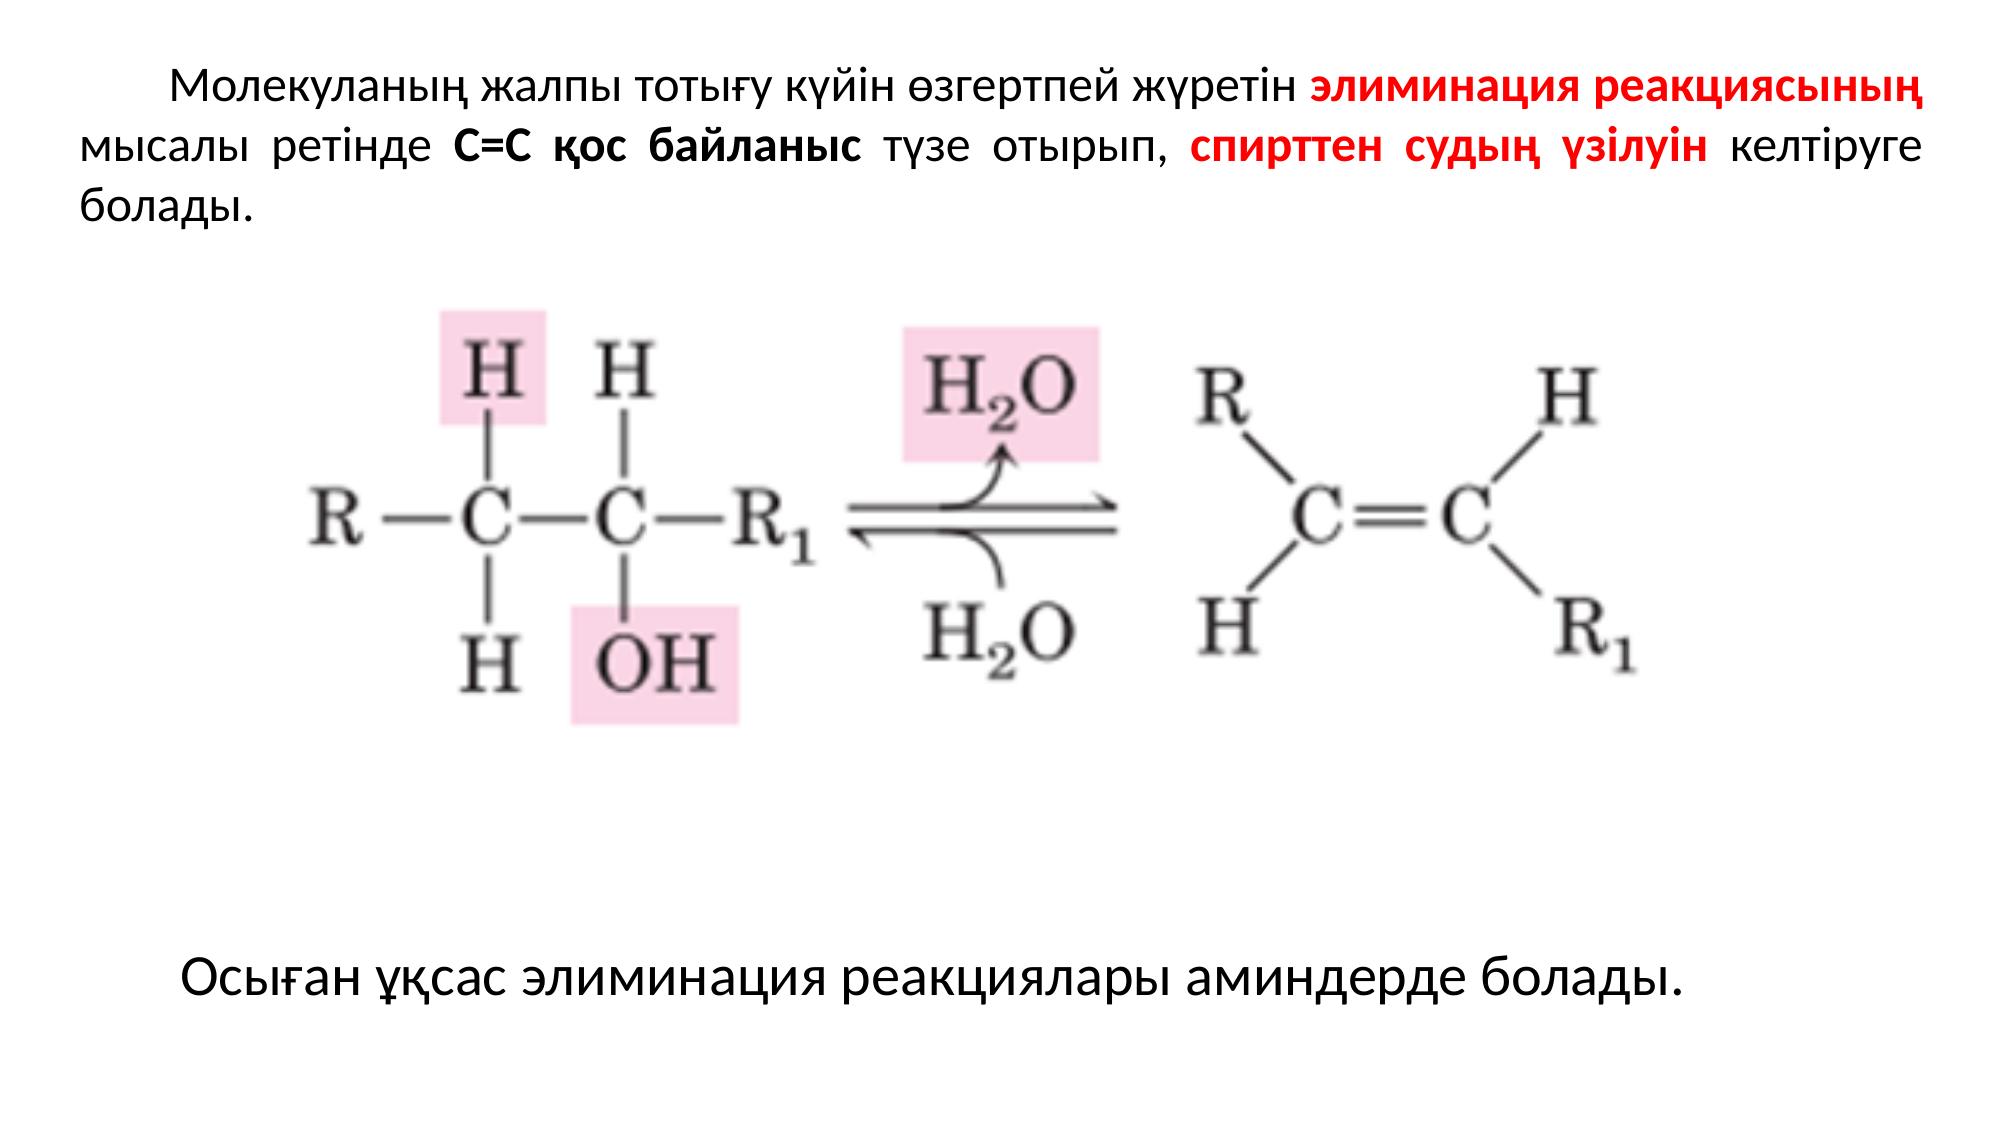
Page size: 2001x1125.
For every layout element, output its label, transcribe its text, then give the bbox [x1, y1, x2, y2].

picture [195, 287, 1781, 775]
text_box Осыған ұқсас элиминация реакциялары аминдерде болады. [76, 929, 1870, 1015]
text_box Молекуланың жалпы тотығу күйін өзгертпей жүретін элиминация реакциясының мысалы ретінде С=С қос байланыс түзе отырып, спирттен судың үзілуін келтіруге болады. [64, 43, 1938, 239]
